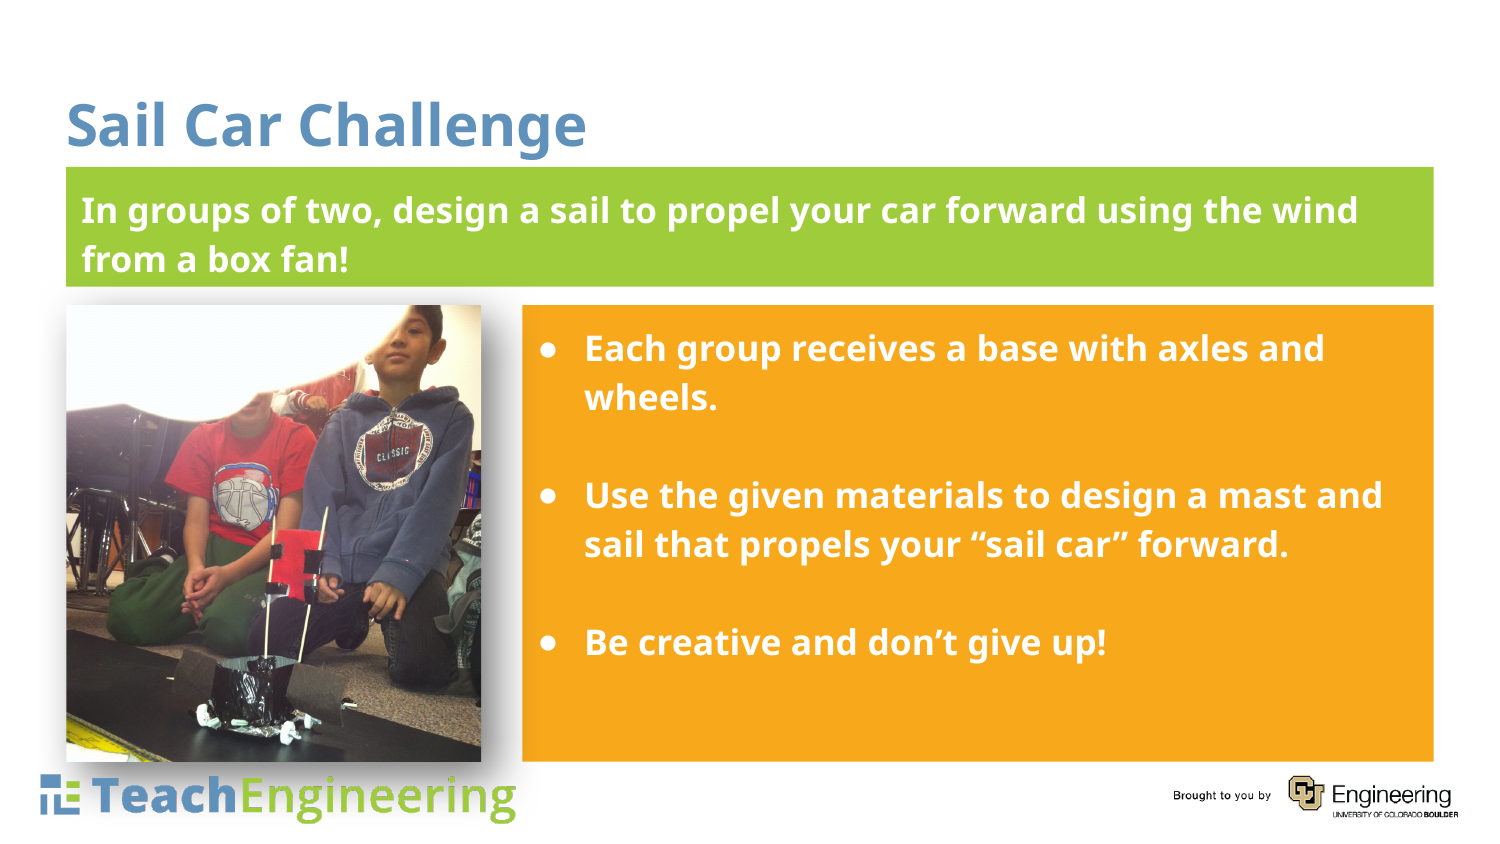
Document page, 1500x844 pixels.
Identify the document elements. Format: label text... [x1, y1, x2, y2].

text_box Each group receives a base with axles and wheels. Use the given materials to design a mast and sail that propels your “sail car” forward. Be creative and don’t give up! [522, 305, 1434, 761]
list In groups of two, design a sail to propel your car forward using the wind from a box fan! [66, 166, 1434, 287]
title Sail Car Challenge [51, 72, 1449, 167]
picture [24, 304, 1476, 830]
